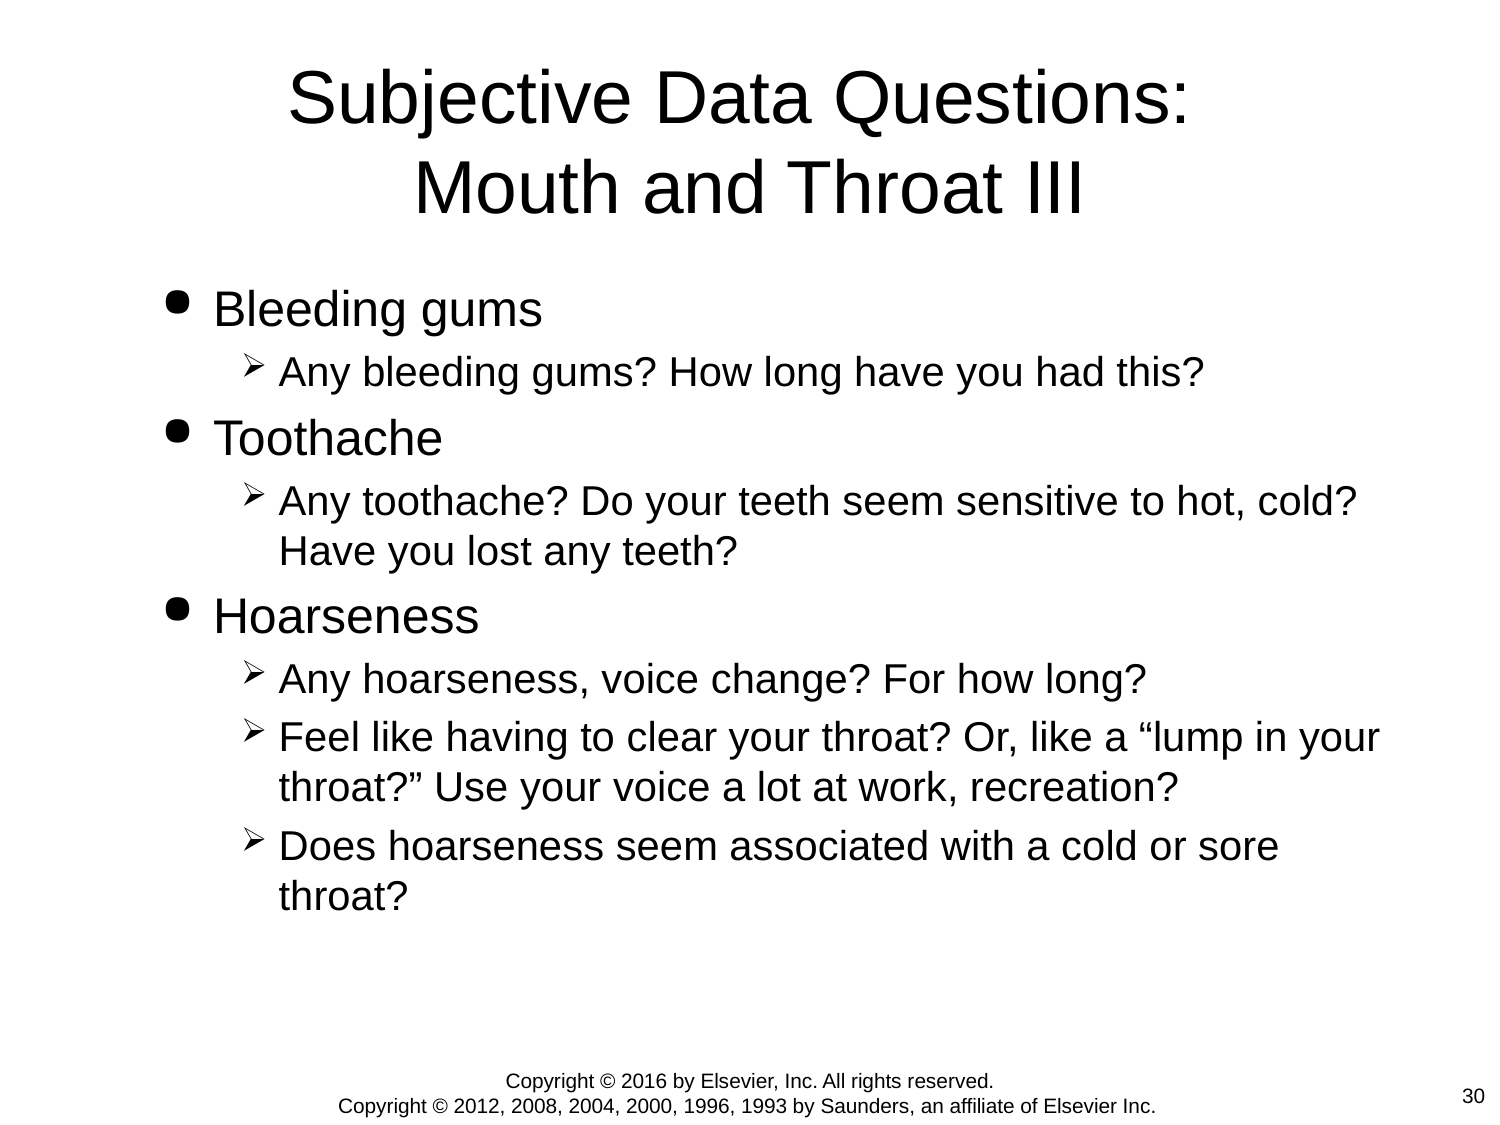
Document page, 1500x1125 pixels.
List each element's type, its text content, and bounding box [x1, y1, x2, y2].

title Subjective Data Questions: Mouth and Throat III [75, 45, 1425, 233]
list Bleeding gums Any bleeding gums? How long have you had this? Toothache Any toothache? Do your teeth seem sensitive to hot, cold? Have you lost any teeth? Hoarseness Any hoarseness, voice change? For how long? Feel like having to clear your throat? Or, like a “lump in your throat?” Use your voice a lot at work, recreation? Does hoarseness seem associated with a cold or sore throat? [76, 269, 1427, 1000]
slide_number 30 [1149, 1065, 1500, 1125]
footer Copyright © 2016 by Elsevier, Inc. All rights reserved. Copyright © 2012, 2008, 2004, 2000, 1996, 1993 by Saunders, an affiliate of Elsevier Inc. [162, 1059, 1338, 1123]
